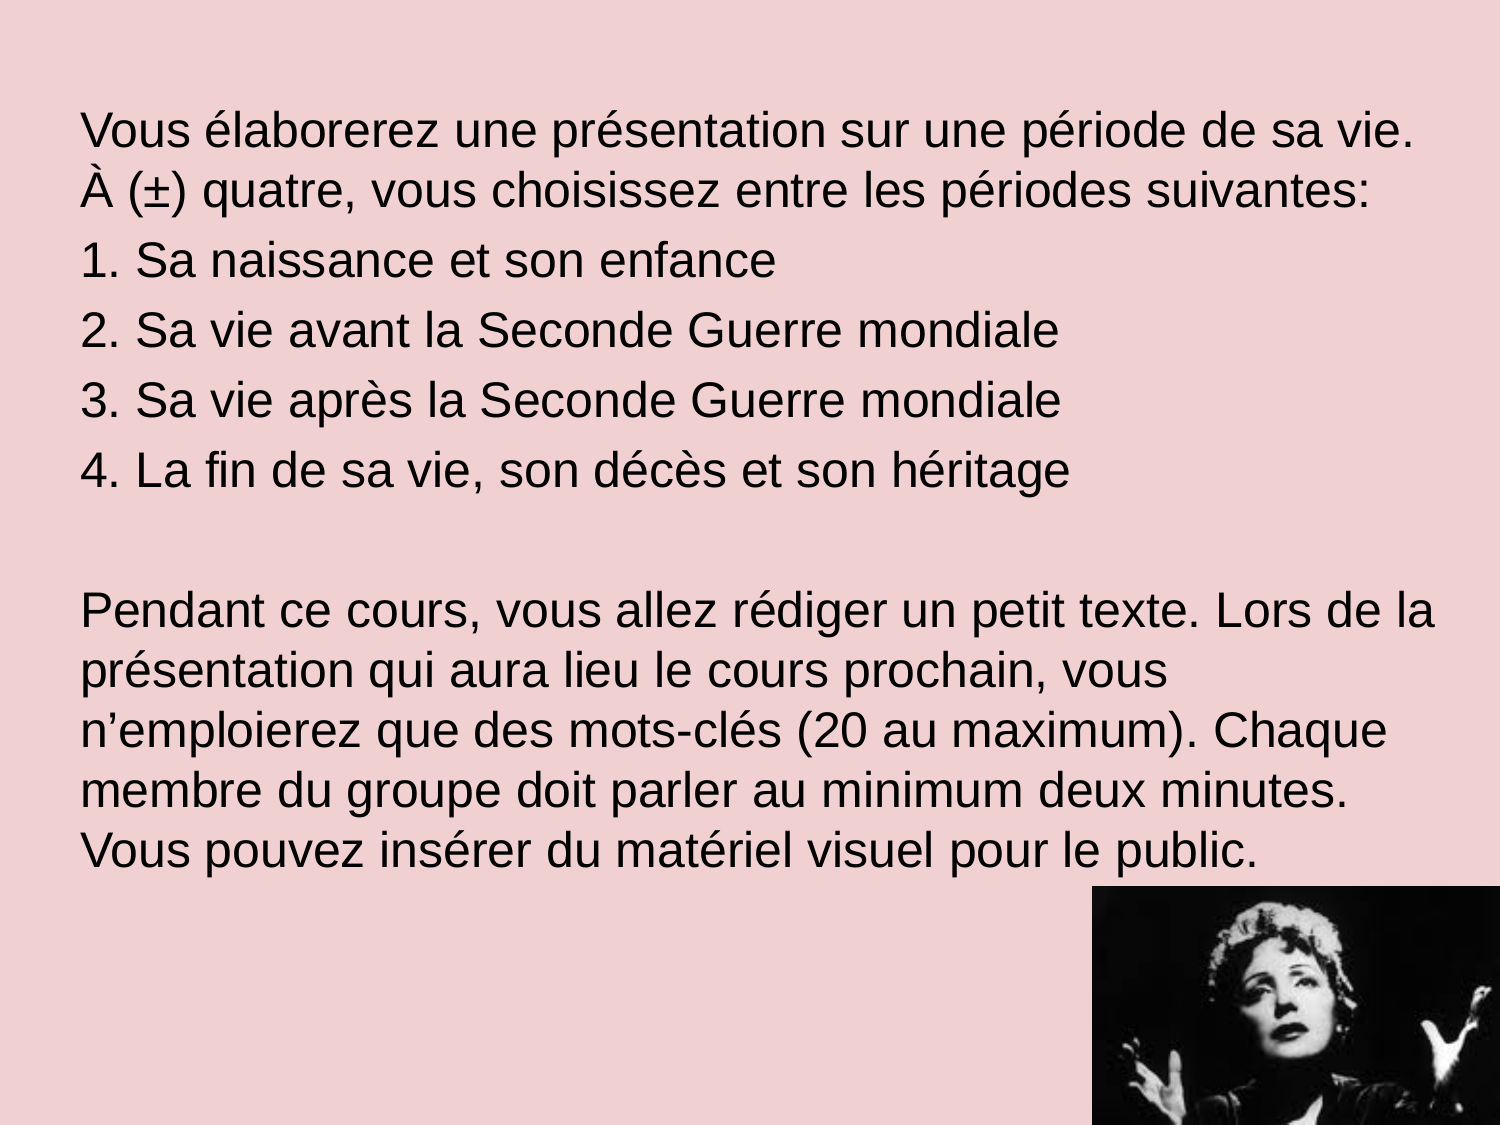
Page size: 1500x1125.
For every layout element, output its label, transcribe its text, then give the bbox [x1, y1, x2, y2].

subtitle Vous élaborerez une présentation sur une période de sa vie. À (±) quatre, vous choisissez entre les périodes suivantes: 1. Sa naissance et son enfance 2. Sa vie avant la Seconde Guerre mondiale 3. Sa vie après la Seconde Guerre mondiale 4. La fin de sa vie, son décès et son héritage Pendant ce cours, vous allez rédiger un petit texte. Lors de la présentation qui aura lieu le cours prochain, vous n’emploierez que des mots-clés (20 au maximum). Chaque membre du groupe doit parler au minimum deux minutes. Vous pouvez insérer du matériel visuel pour le public. [64, 90, 1459, 925]
picture [1092, 886, 1500, 1125]
